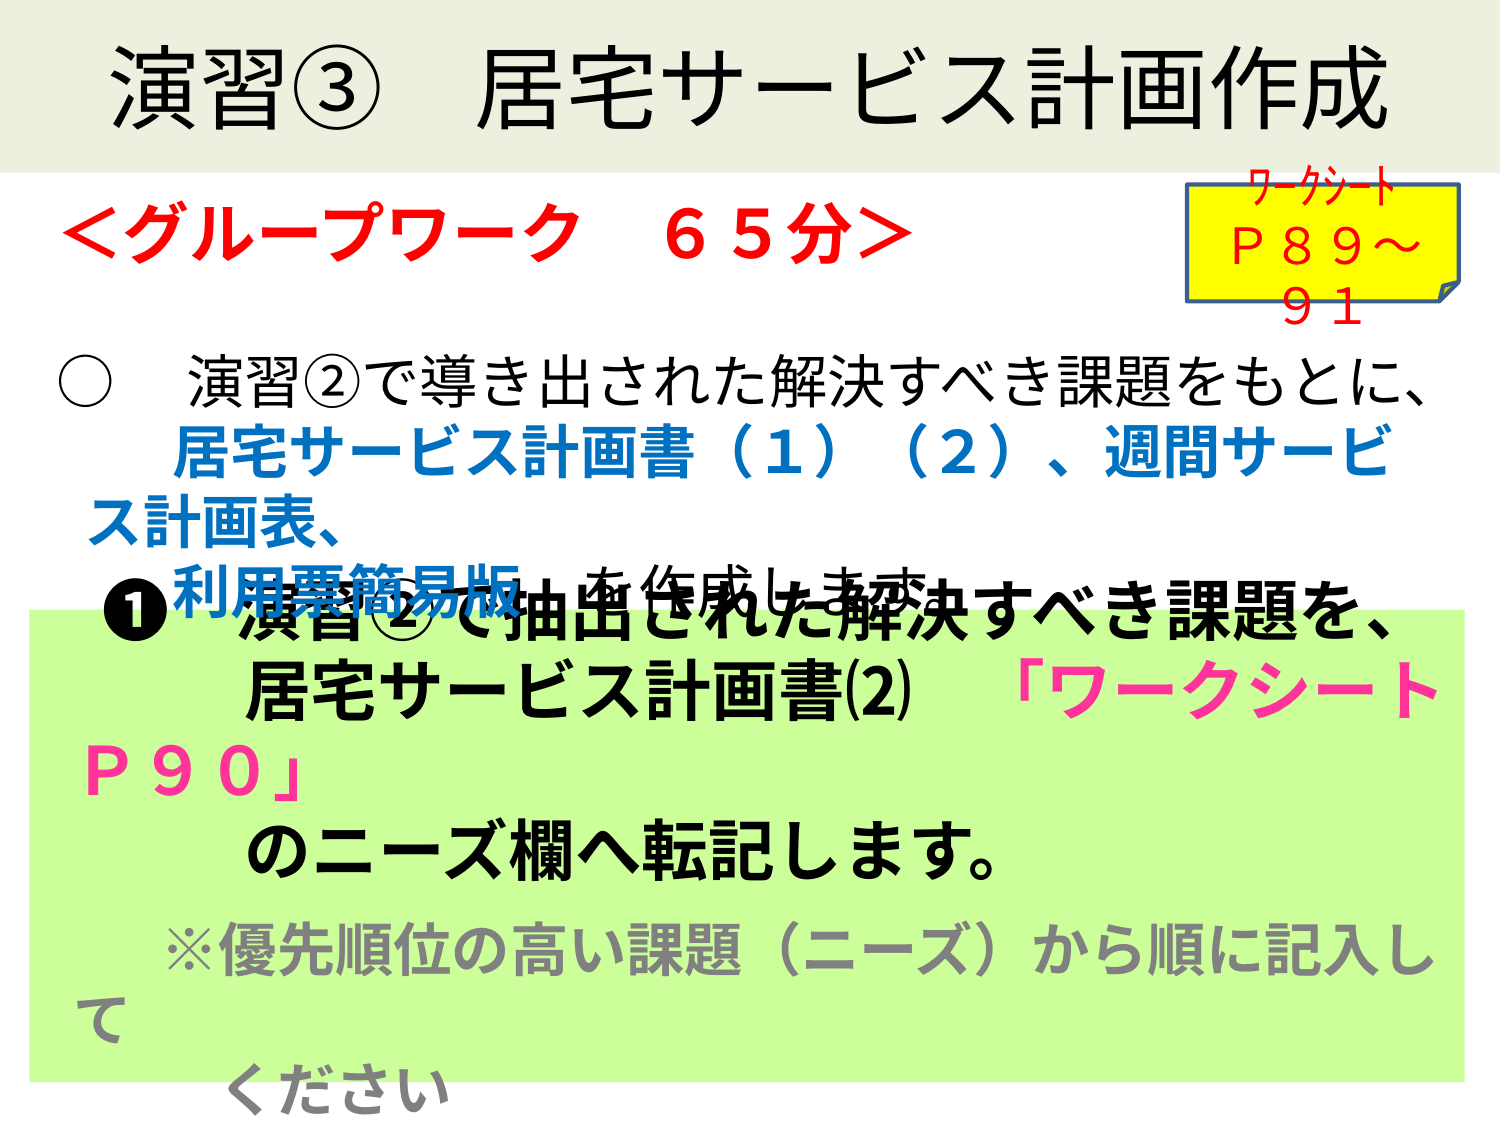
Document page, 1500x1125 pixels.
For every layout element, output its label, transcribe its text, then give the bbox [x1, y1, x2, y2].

text_box ﾜｰｸｼｰﾄ Ｐ８９～９１ [1184, 182, 1461, 304]
text_box ○ 演習②で導き出された解決すべき課題をもとに、 居宅サービス計画書（１）（２）、週間サービス計画表、 利用票簡易版 を作成します。 [41, 338, 1465, 653]
text_box 演習③ 居宅サービス計画作成 [0, 0, 1500, 173]
text_box ➊ 演習②で抽出された解決すべき課題を、 居宅サービス計画書⑵ 「ワークシートＰ９０」 のニーズ欄へ転記します。 ※優先順位の高い課題（ニーズ）から順に記入して ください [29, 609, 1465, 1083]
text_box ＜グループワーク ６５分＞ [41, 184, 993, 280]
